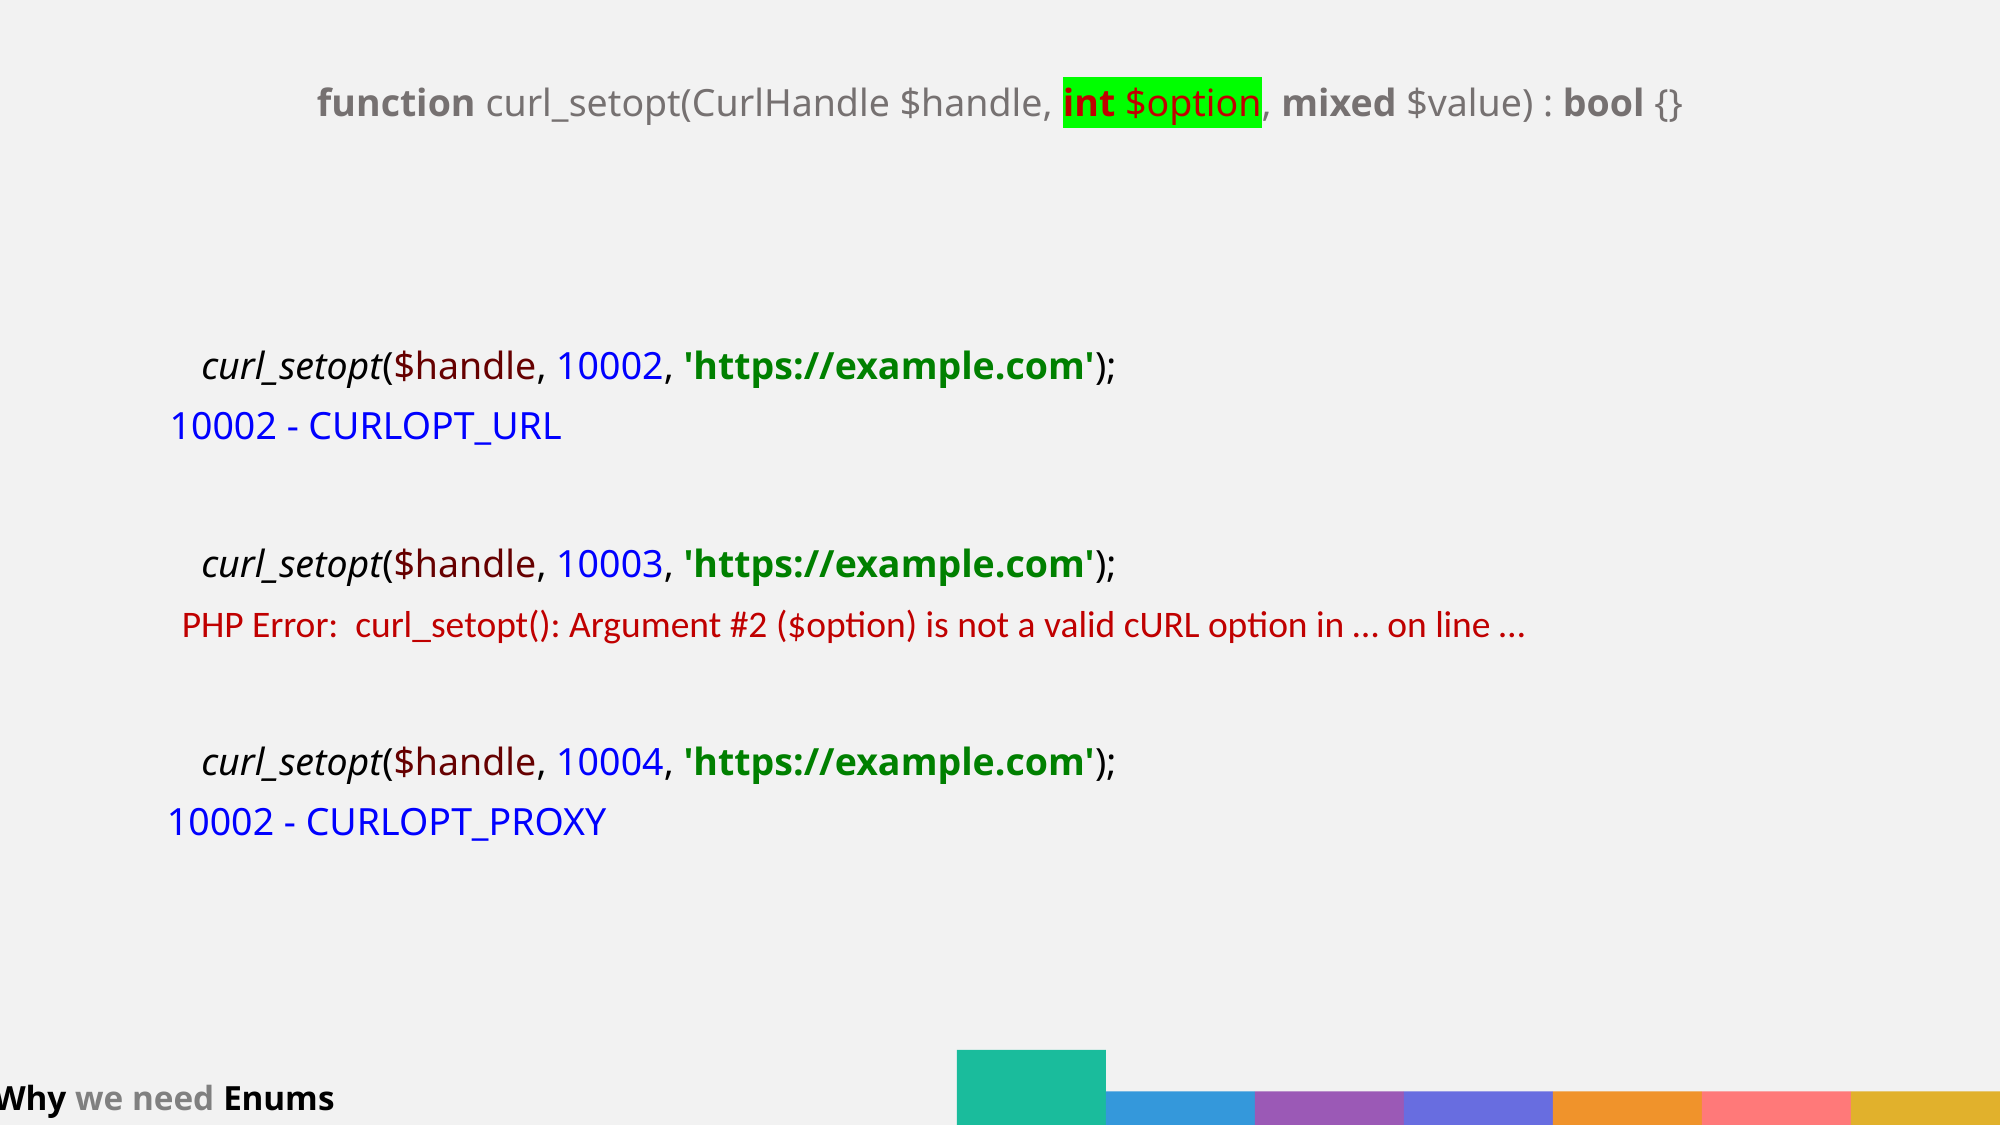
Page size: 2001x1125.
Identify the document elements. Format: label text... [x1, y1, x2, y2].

text_box [1850, 1090, 2000, 1125]
text_box [956, 1049, 1107, 1125]
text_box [114, 333, 1204, 456]
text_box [114, 730, 1204, 852]
text_box function curl_setopt(CurlHandle $handle, int $option, mixed $value) : bool {} [301, 71, 1699, 132]
text_box Why we need Enums [0, 1069, 350, 1125]
text_box [1701, 1090, 1850, 1125]
text_box [1105, 1090, 1254, 1125]
text_box [1552, 1090, 1701, 1125]
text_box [113, 532, 1556, 654]
text_box [1254, 1090, 1403, 1125]
text_box [1403, 1090, 1552, 1125]
